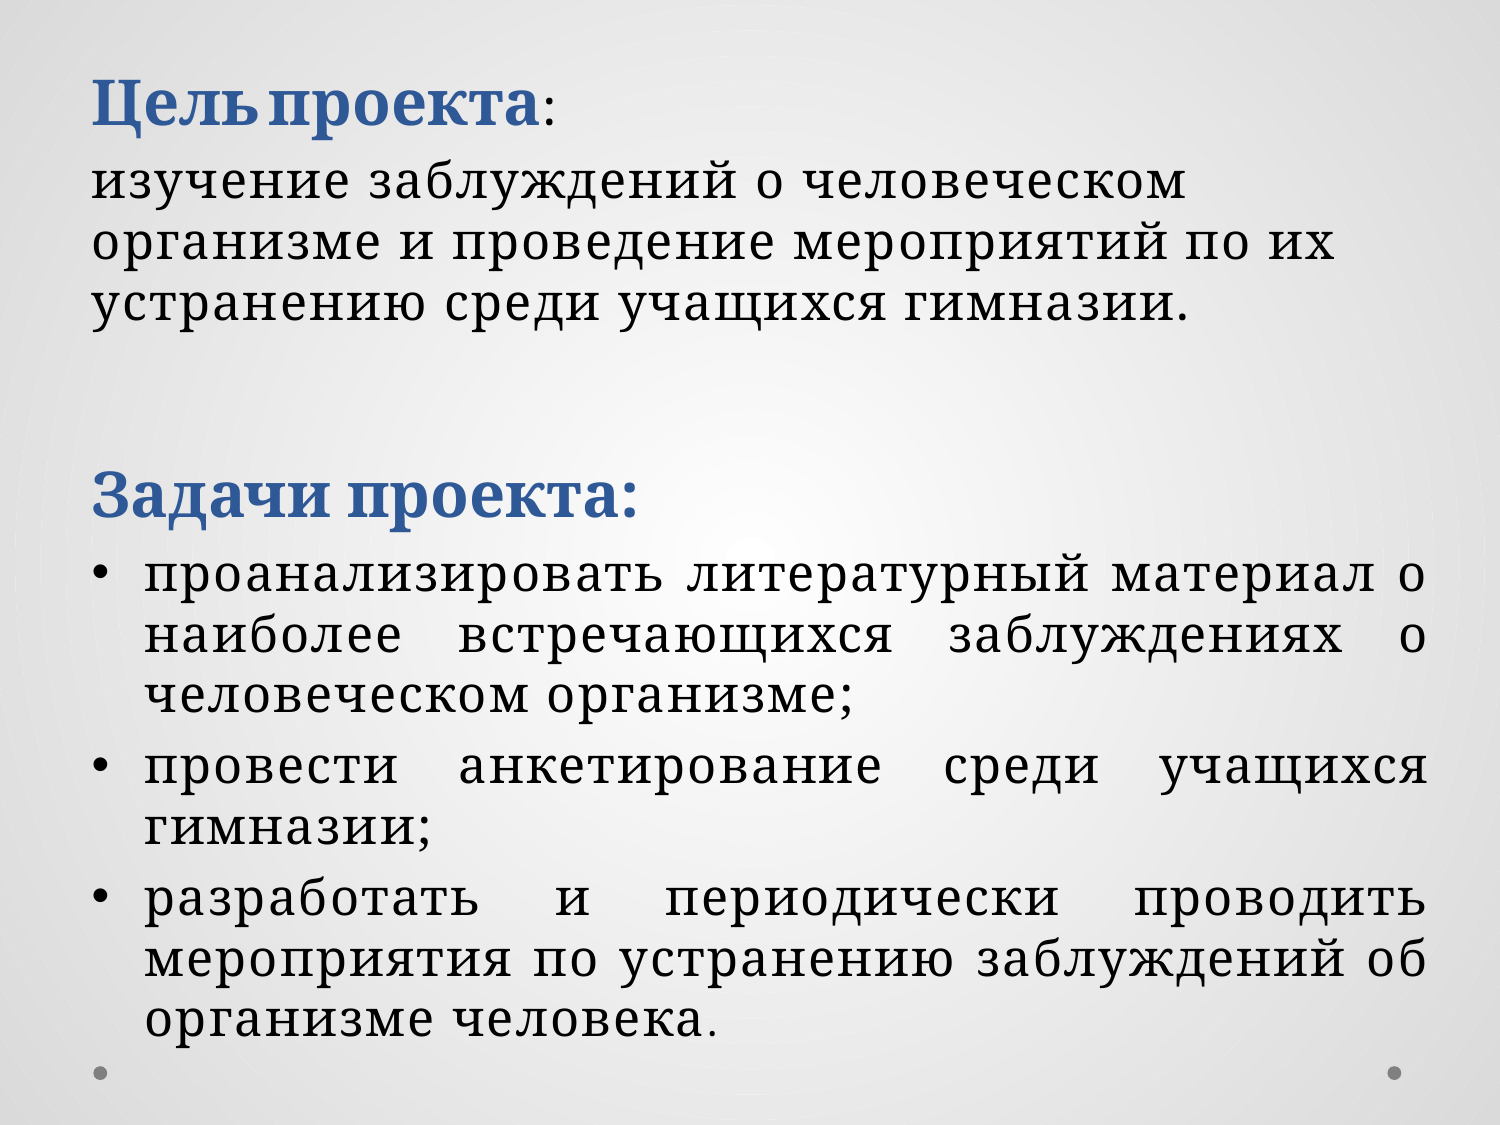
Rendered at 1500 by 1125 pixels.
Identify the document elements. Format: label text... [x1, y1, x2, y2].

list Цель проекта: изучение заблуждений о человеческом организме и проведение мероприятий по их устранению среди учащихся гимназии. Задачи проекта: проанализировать литературный материал о наиболее встречающихся заблуждениях о человеческом организме; провести анкетирование среди учащихся гимназии; разработать и периодически проводить мероприятия по устранению заблуждений об организме человека. [76, 54, 1447, 1059]
